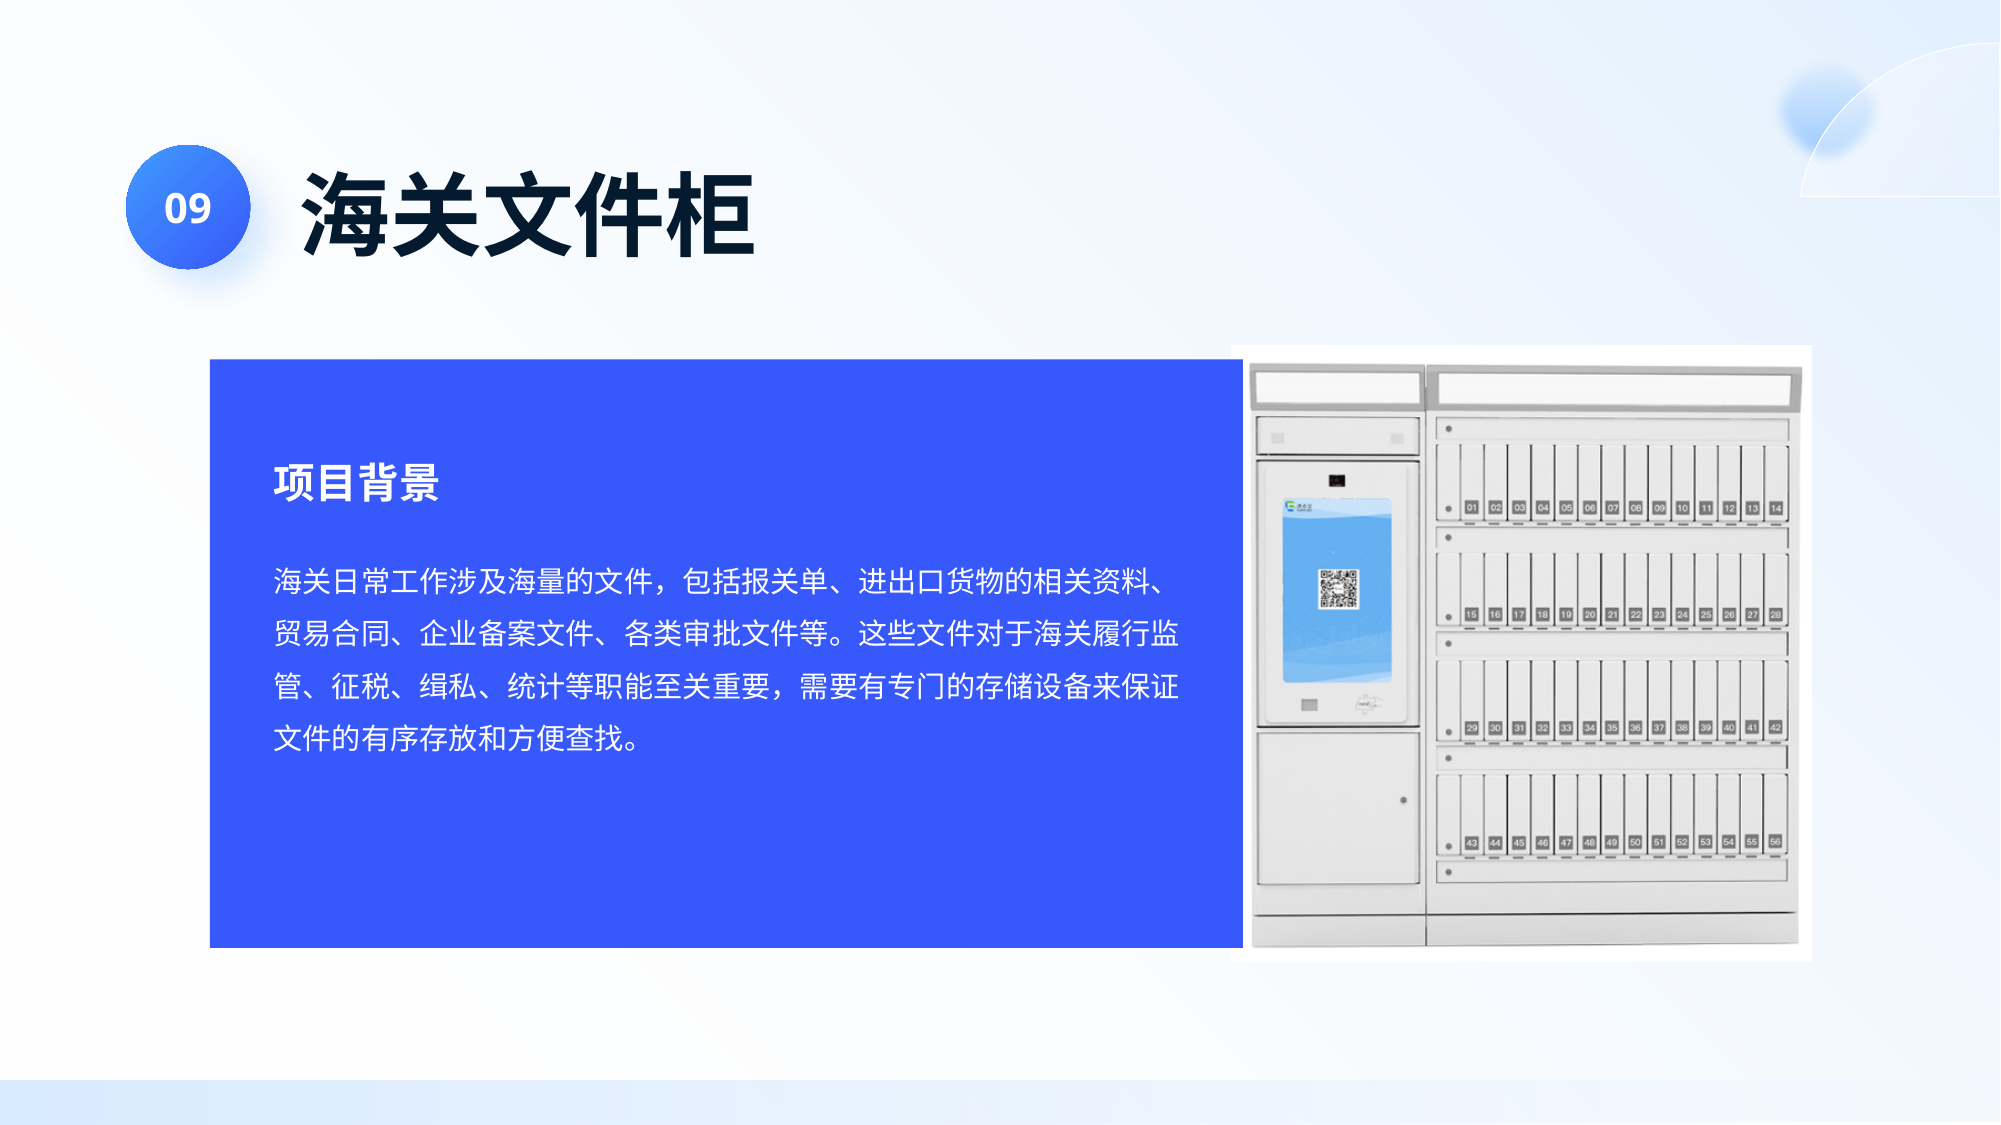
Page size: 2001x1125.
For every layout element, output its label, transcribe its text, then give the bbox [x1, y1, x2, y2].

text_box 09 [125, 144, 252, 271]
text_box 项目背景 [258, 429, 534, 525]
text_box [209, 358, 1231, 949]
picture [1231, 345, 1812, 962]
text_box 海关日常工作涉及海量的文件，包括报关单、进出口货物的相关资料、贸易合同、企业备案文件、各类审批文件等。这些文件对于海关履行监管、征税、缉私、统计等职能至关重要，需要有专门的存储设备来保证文件的有序存放和方便查找。 [273, 409, 1198, 892]
title 海关文件柜 [299, 143, 1147, 268]
